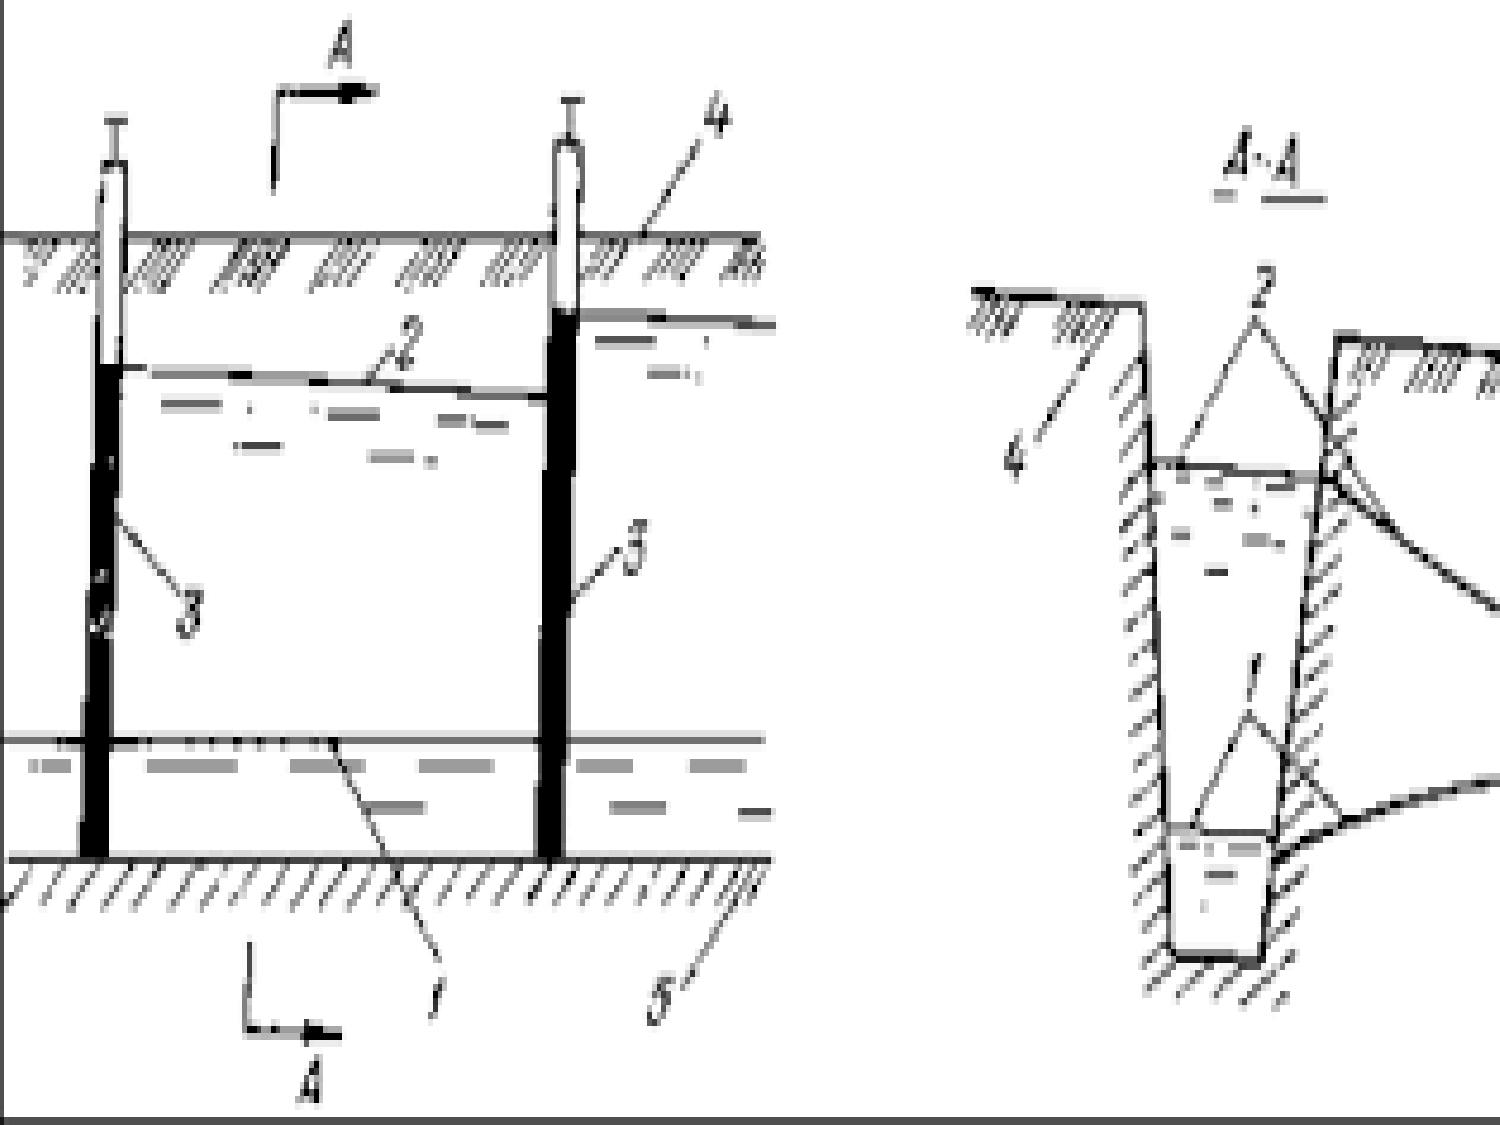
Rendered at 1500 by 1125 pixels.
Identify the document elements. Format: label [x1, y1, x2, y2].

list [0, 0, 1500, 1125]
